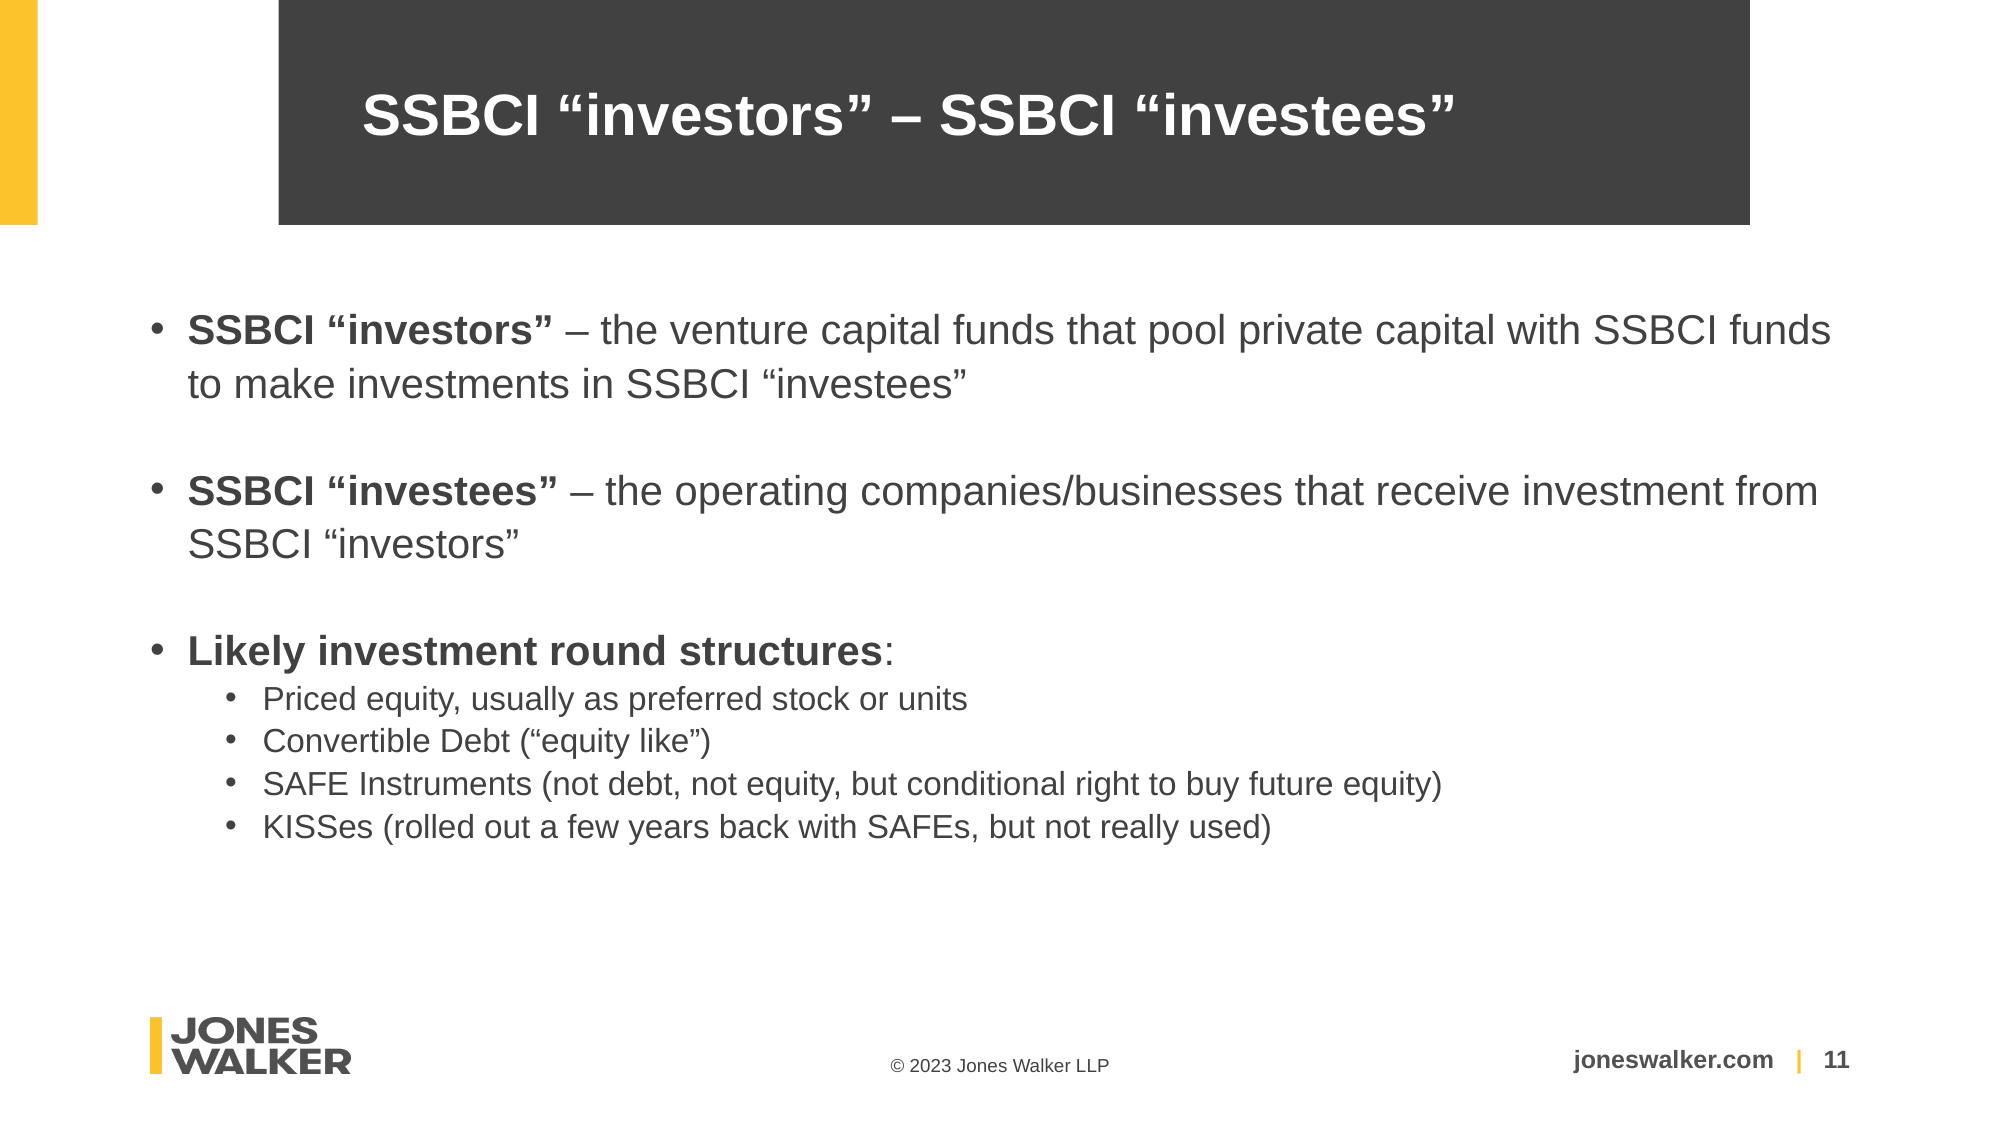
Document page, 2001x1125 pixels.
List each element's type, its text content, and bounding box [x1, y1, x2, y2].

picture [150, 1017, 351, 1074]
title SSBCI “investors” – SSBCI “investees” [278, 0, 1750, 225]
list SSBCI “investors” – the venture capital funds that pool private capital with SSBCI funds to make investments in SSBCI “investees” SSBCI “investees” – the operating companies/businesses that receive investment from SSBCI “investors” Likely investment round structures: Priced equity, usually as preferred stock or units Convertible Debt (“equity like”) SAFE Instruments (not debt, not equity, but conditional right to buy future equity) KISSes (rolled out a few years back with SAFEs, but not really used) [150, 299, 1850, 983]
slide_number joneswalker.com | 11 [1400, 1017, 1850, 1074]
